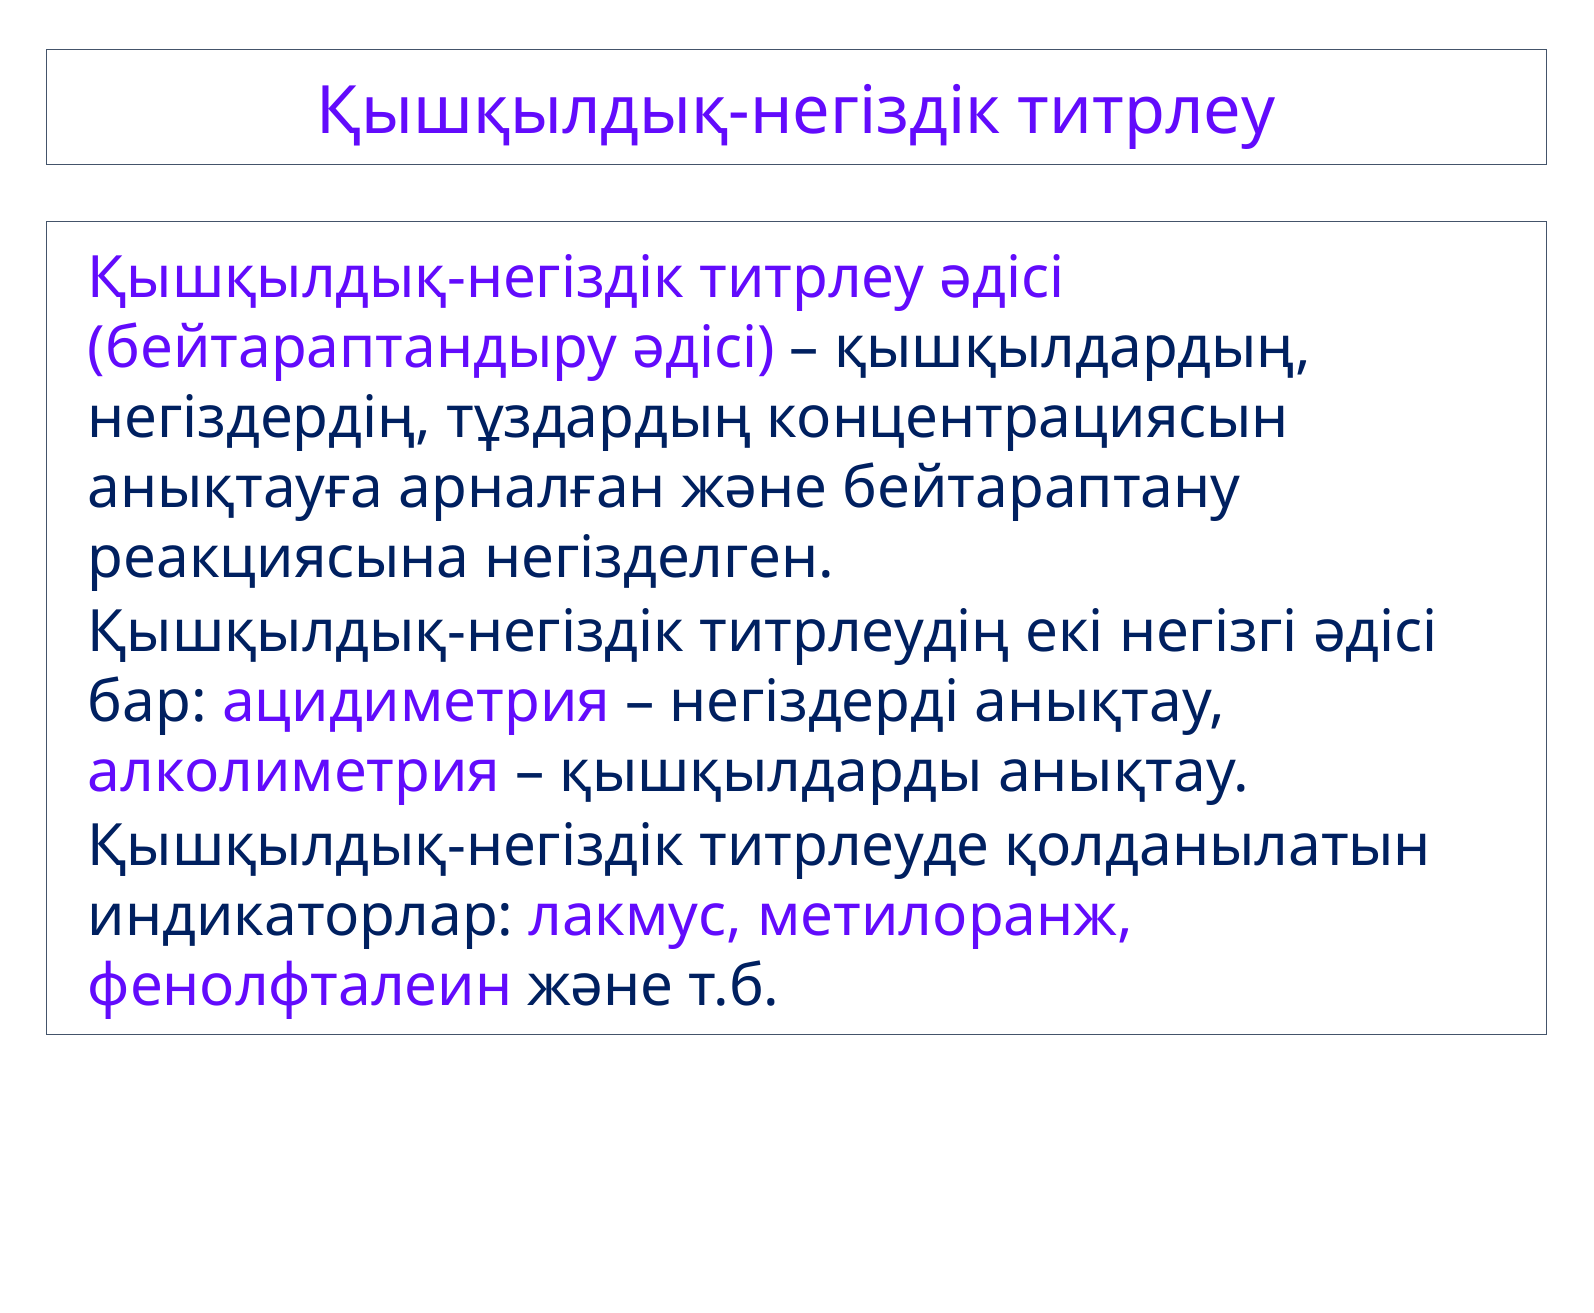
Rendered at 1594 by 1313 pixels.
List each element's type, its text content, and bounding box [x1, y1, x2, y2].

text_box Қышқылдық-негіздік титрлеу [46, 49, 1547, 165]
text_box Қышқылдық-негіздік титрлеу әдісі (бейтараптандыру әдісі) – қышқылдардың, негіздердің, тұздардың концентрациясын анықтауға арналған және бейтараптану реакциясына негізделген. Қышқылдық-негіздік титрлеудің екі негізгі әдісі бар: ацидиметрия – негіздерді анықтау, алколиметрия – қышқылдарды анықтау. Қышқылдық-негіздік титрлеуде қолданылатын индикаторлар: лакмус, метилоранж, фенолфталеин және т.б. [46, 221, 1547, 1035]
